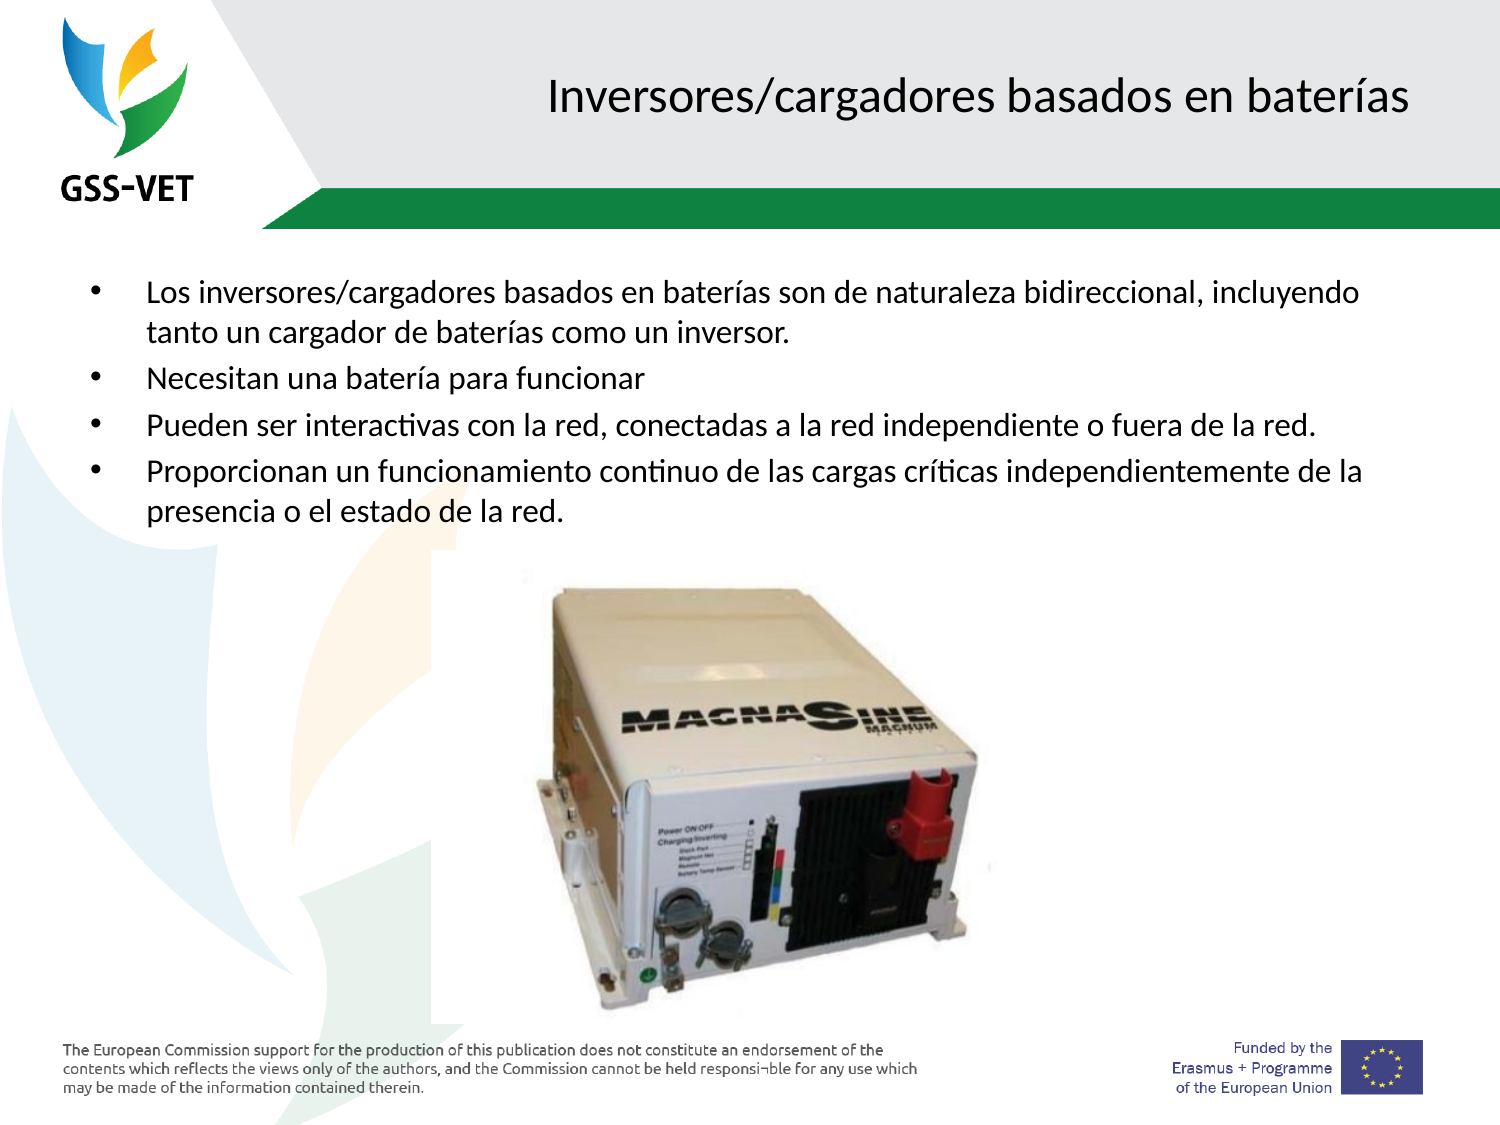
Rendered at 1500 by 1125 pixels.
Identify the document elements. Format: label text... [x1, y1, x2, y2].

picture [0, 0, 1500, 1125]
list Los inversores/cargadores basados en baterías son de naturaleza bidireccional, incluyendo tanto un cargador de baterías como un inversor. Necesitan una batería para funcionar Pueden ser interactivas con la red, conectadas a la red independiente o fuera de la red. Proporcionan un funcionamiento continuo de las cargas críticas independientemente de la presencia o el estado de la red. [75, 262, 1425, 575]
title Inversores/cargadores basados en baterías [324, 0, 1425, 185]
